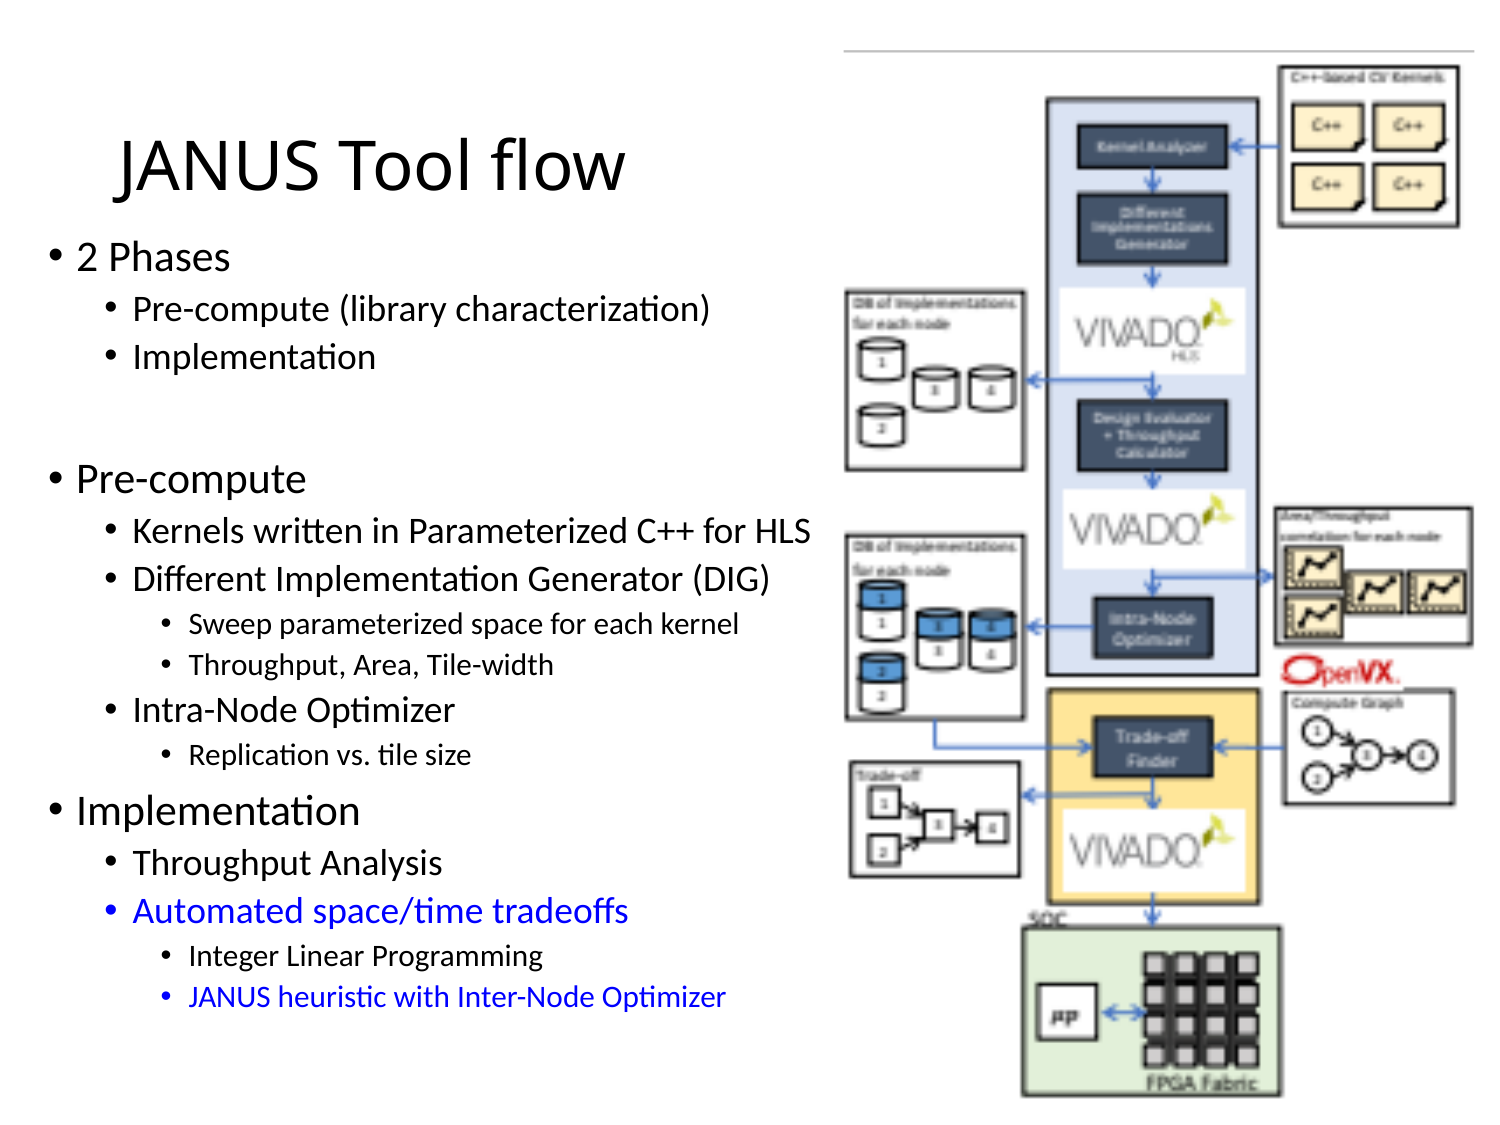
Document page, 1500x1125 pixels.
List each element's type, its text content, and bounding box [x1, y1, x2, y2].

text_box 2 Phases Pre-compute (library characterization) Implementation Pre-compute Kernels written in Parameterized C++ for HLS Different Implementation Generator (DIG) Sweep parameterized space for each kernel Throughput, Area, Tile-width Intra-Node Optimizer Replication vs. tile size Implementation Throughput Analysis Automated space/time tradeoffs Integer Linear Programming JANUS heuristic with Inter-Node Optimizer [33, 226, 843, 1043]
title JANUS Tool flow [103, 59, 843, 226]
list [843, 49, 1475, 1110]
